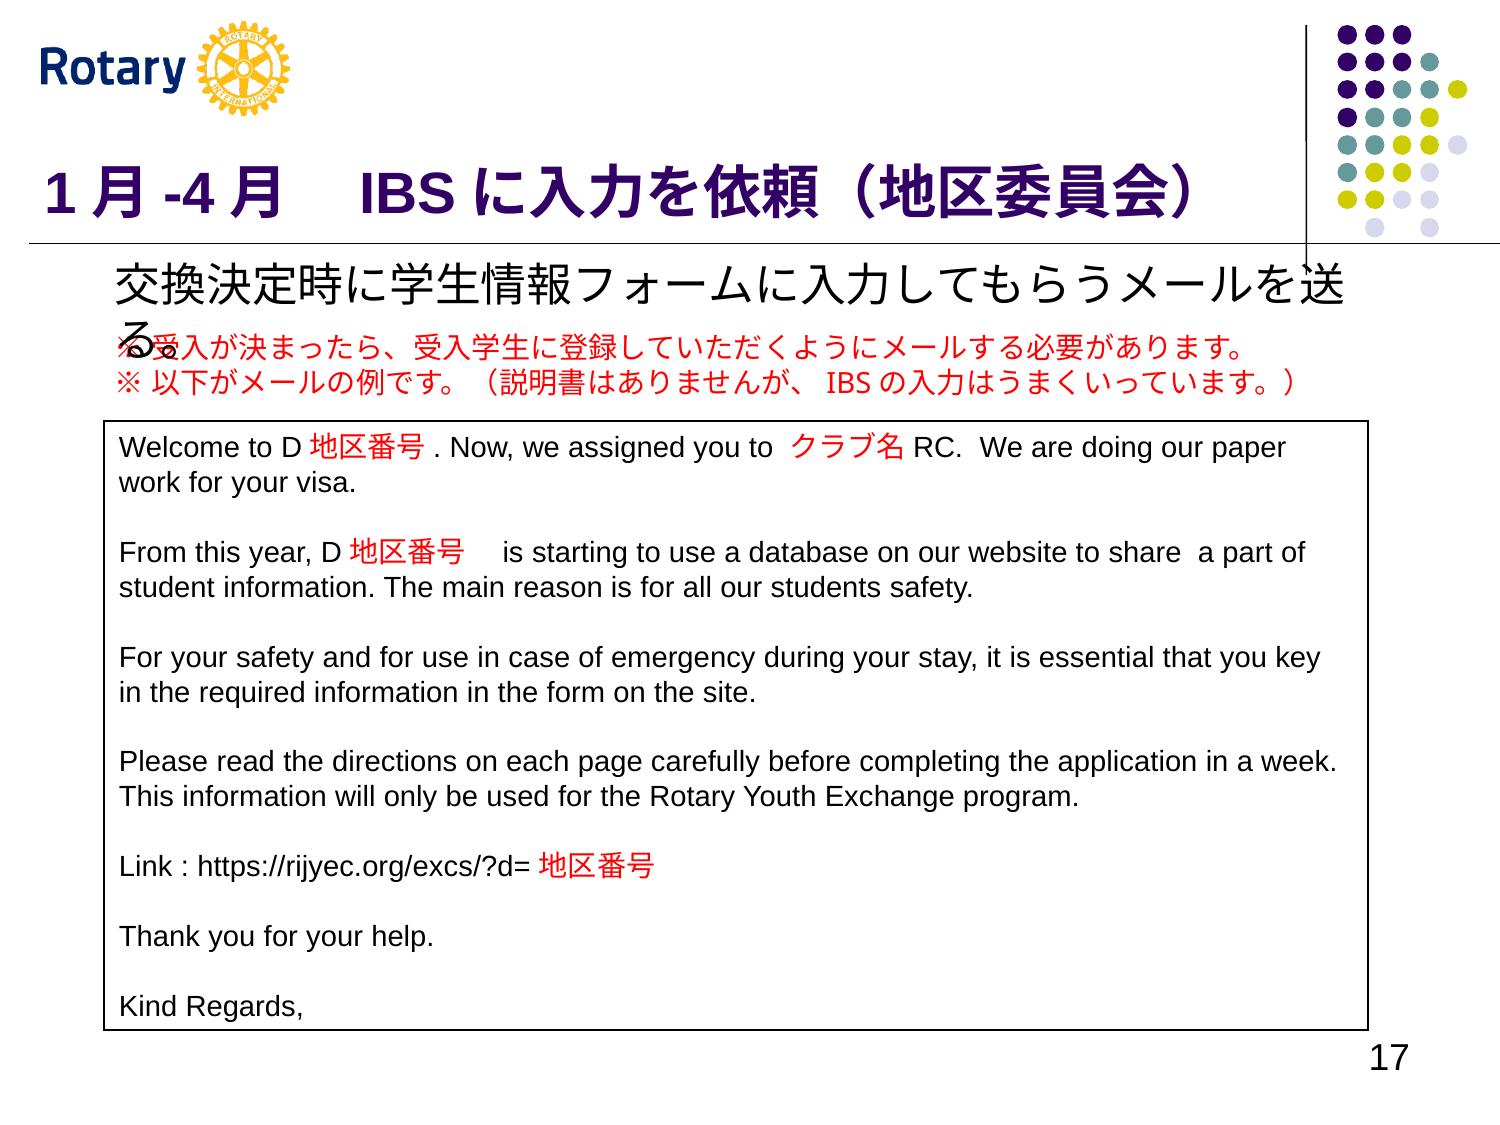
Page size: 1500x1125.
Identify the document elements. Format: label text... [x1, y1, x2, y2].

picture [40, 21, 290, 116]
slide_number 17 [1074, 1024, 1426, 1101]
text_box Welcome to D地区番号. Now, we assigned you to クラブ名RC. We are doing our paper work for your visa. From this year, D地区番号 is starting to use a database on our website to share a part of student information. The main reason is for all our students safety. For your safety and for use in case of emergency during your stay, it is essential that you key in the required information in the form on the site. Please read the directions on each page carefully before completing the application in a week. This information will only be used for the Rotary Youth Exchange program. Link : https://rijyec.org/excs/?d=地区番号 Thank you for your help. Kind Regards, [104, 420, 1369, 1030]
text_box ※受入が決まったら、受入学生に登録していただくようにメールする必要があります。 ※以下がメールの例です。（説明書はありませんが、IBSの入力はうまくいっています。） [100, 374, 1362, 407]
text_box 交換決定時に学生情報フォームに入力してもらうメールを送る。 [100, 252, 1365, 374]
title 1月-4月 IBSに入力を依頼（地区委員会） [29, 136, 1313, 233]
